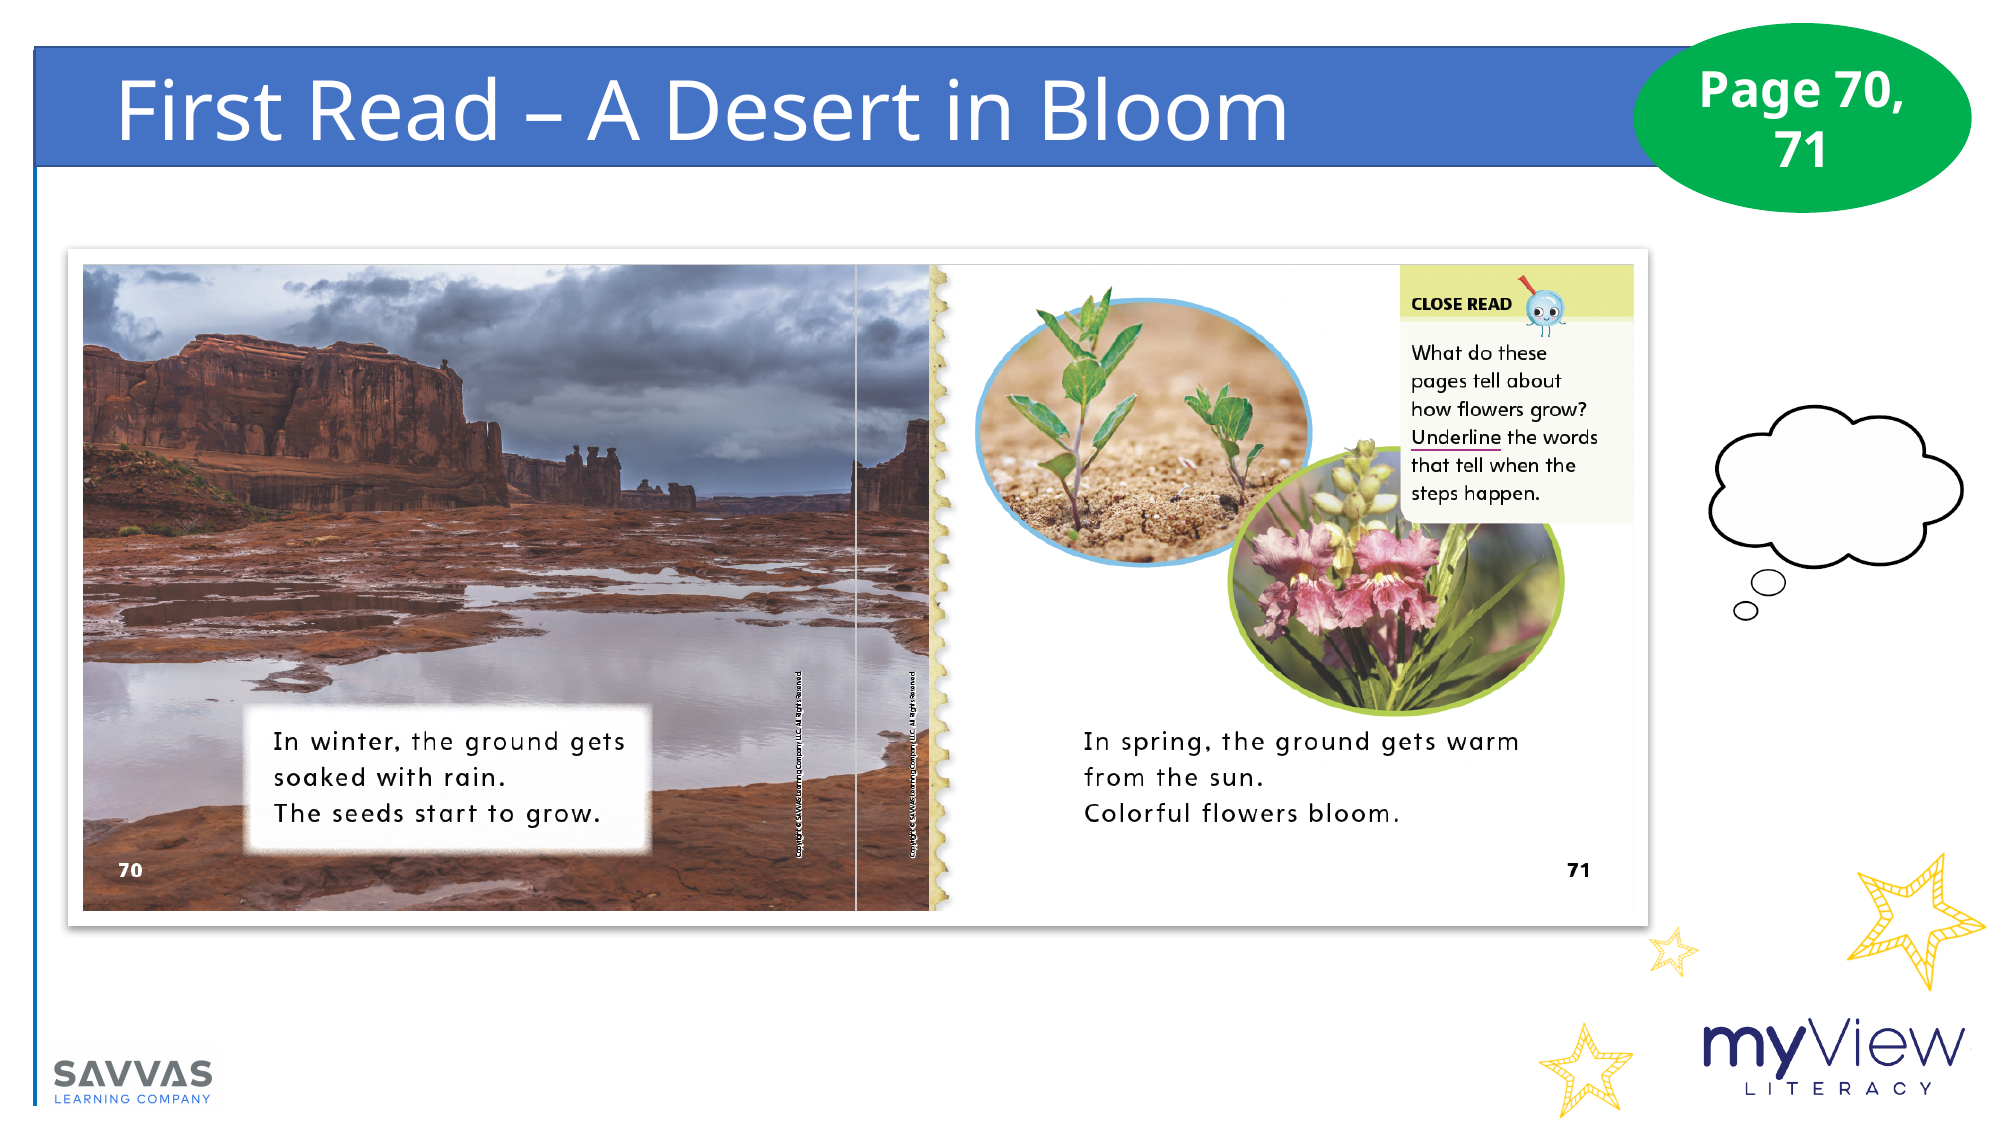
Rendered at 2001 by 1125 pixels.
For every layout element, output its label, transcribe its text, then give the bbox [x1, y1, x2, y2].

picture [1656, 387, 2000, 637]
text_box Page 70, 71 [1633, 23, 1972, 213]
text_box First Read – A Desert in Bloom [34, 46, 1690, 167]
picture [82, 263, 2000, 1125]
picture [48, 1043, 220, 1113]
